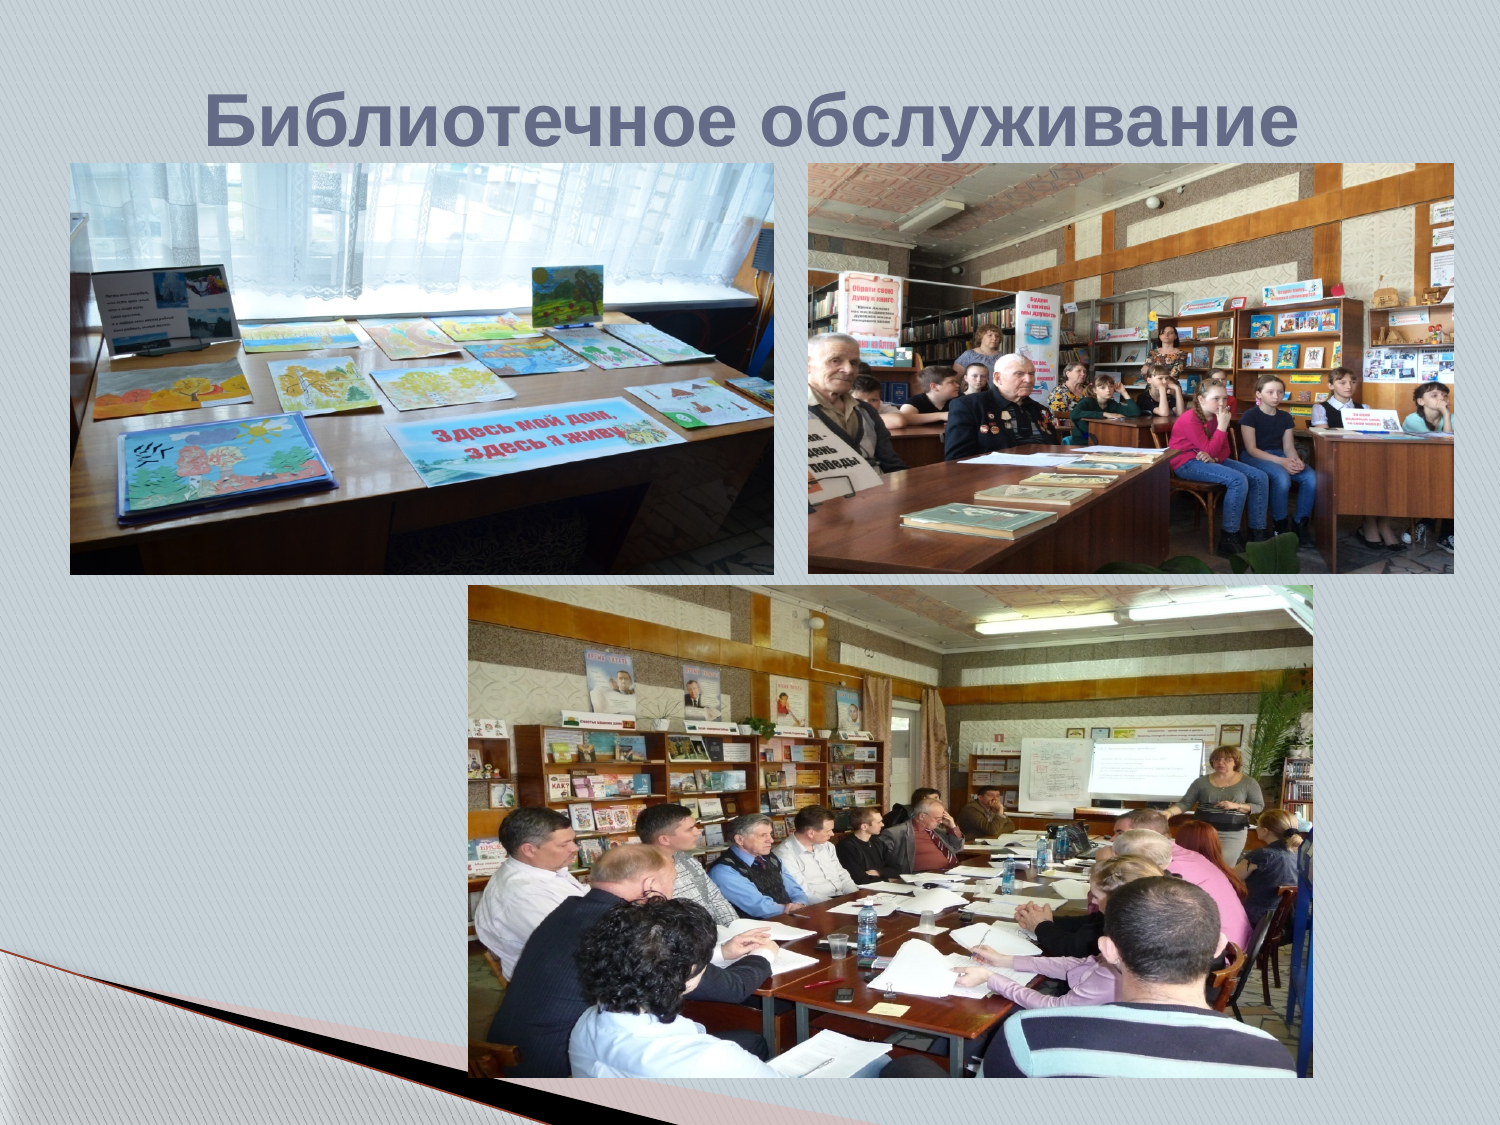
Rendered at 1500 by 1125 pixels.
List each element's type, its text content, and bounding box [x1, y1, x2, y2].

title Библиотечное обслуживание [75, 0, 1430, 185]
picture [808, 163, 1454, 575]
picture [468, 585, 1313, 1079]
picture [70, 163, 774, 575]
